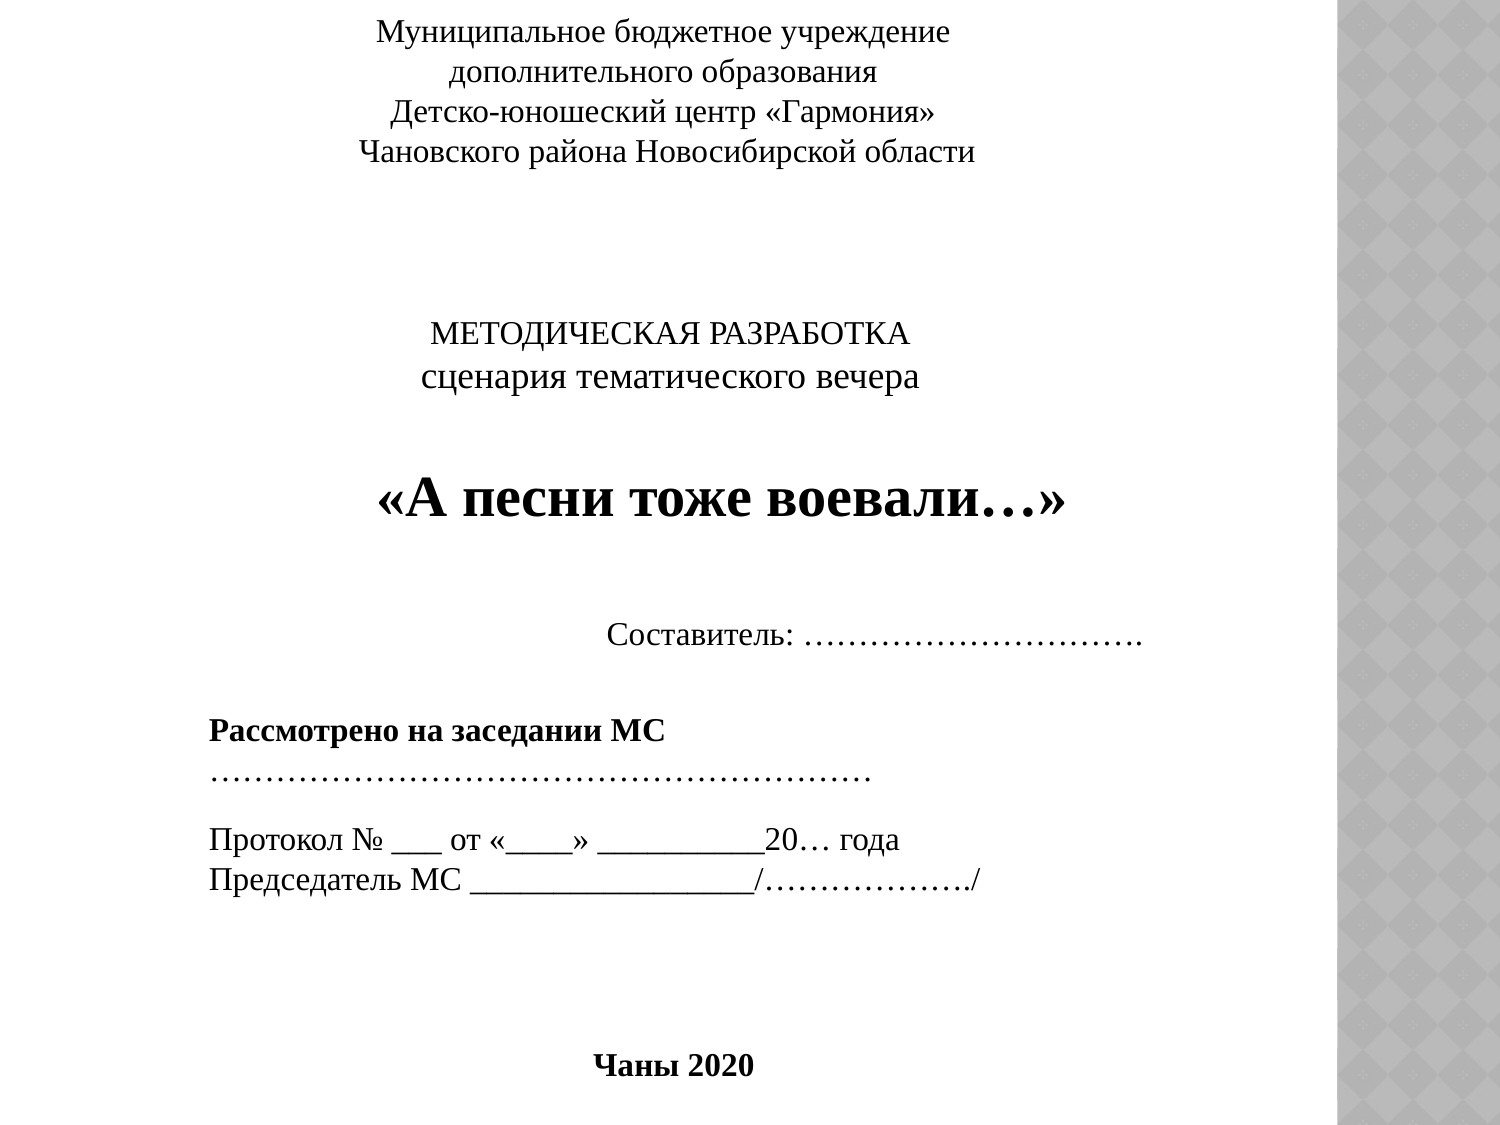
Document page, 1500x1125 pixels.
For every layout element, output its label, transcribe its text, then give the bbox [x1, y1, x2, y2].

text_box Муниципальное бюджетное учреждение дополнительного образования Детско-юношеский центр «Гармония» Чановского района Новосибирской области МЕТОДИЧЕСКАЯ РАЗРАБОТКА сценария тематического вечера «А песни тоже воевали…» Составитель: …………………………. Рассмотрено на заседании МС …………………………………………………… Протокол № ___ от «____» __________20… года Председатель МС _________________/………………./ Чаны 2020 [135, 2, 1223, 1091]
